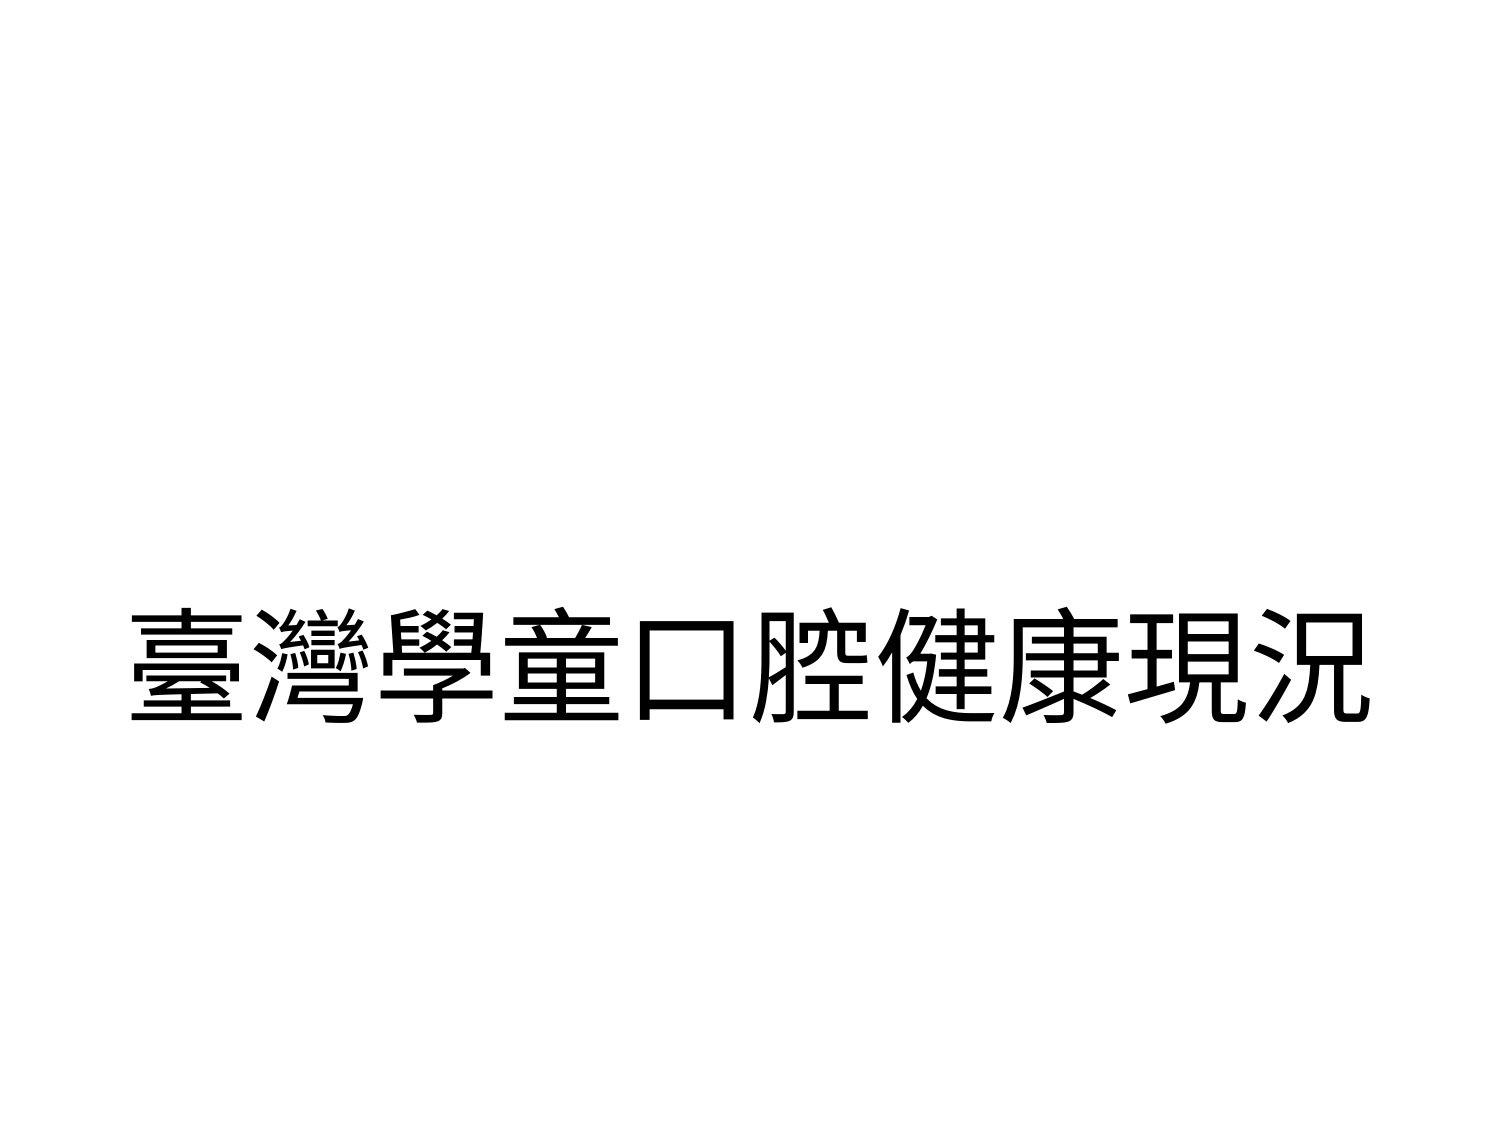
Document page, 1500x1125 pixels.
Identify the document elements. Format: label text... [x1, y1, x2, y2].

title 臺灣學童口腔健康現況 [102, 280, 1397, 749]
